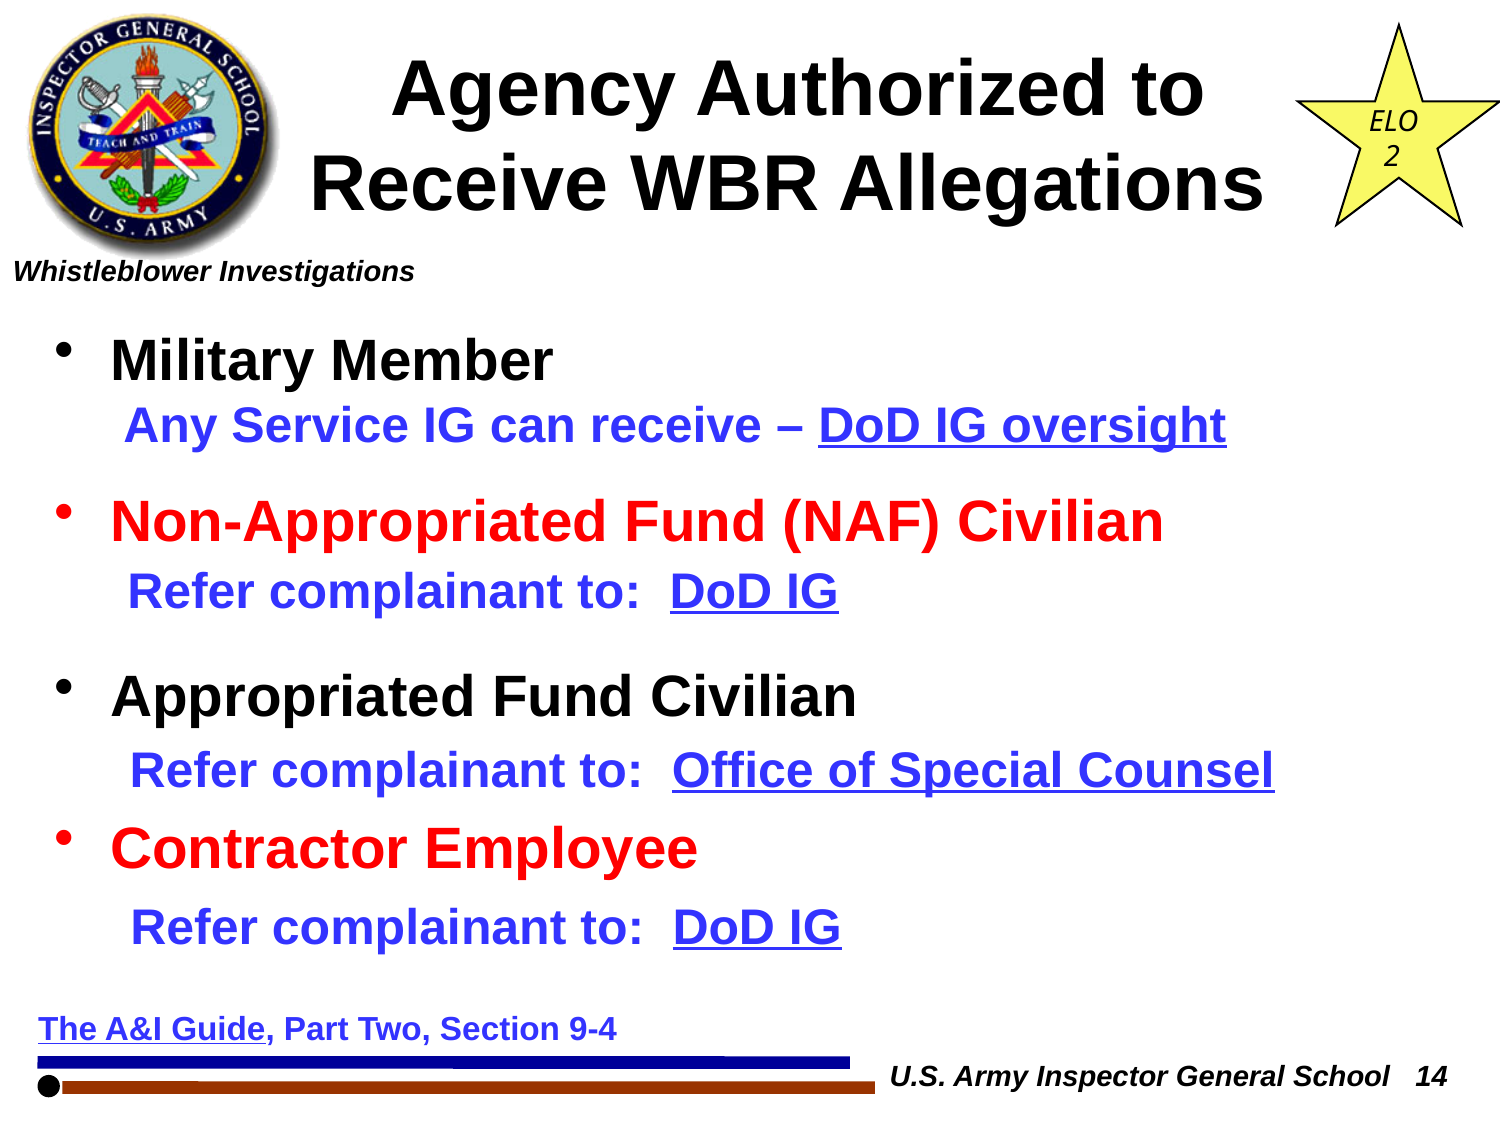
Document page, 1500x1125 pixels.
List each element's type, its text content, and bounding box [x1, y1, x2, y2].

text_box Any Service IG can receive – DoD IG oversight [108, 385, 1242, 460]
text_box [37, 1074, 60, 1098]
text_box Refer complainant to: DoD IG [112, 550, 854, 626]
title Agency Authorized to Receive WBR Allegations [242, 37, 1292, 226]
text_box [1297, 24, 1500, 226]
footer U.S. Army Inspector General School 14 [837, 1049, 1500, 1125]
text_box Refer complainant to: DoD IG [115, 886, 1378, 962]
text_box Refer complainant to: Office of Special Counsel [114, 729, 1391, 805]
picture [24, 12, 284, 262]
list Military Member Non-Appropriated Fund (NAF) Civilian Appropriated Fund Civilian Contractor Employee [38, 313, 1315, 990]
text_box The A&I Guide, Part Two, Section 9-4 [23, 999, 805, 1055]
